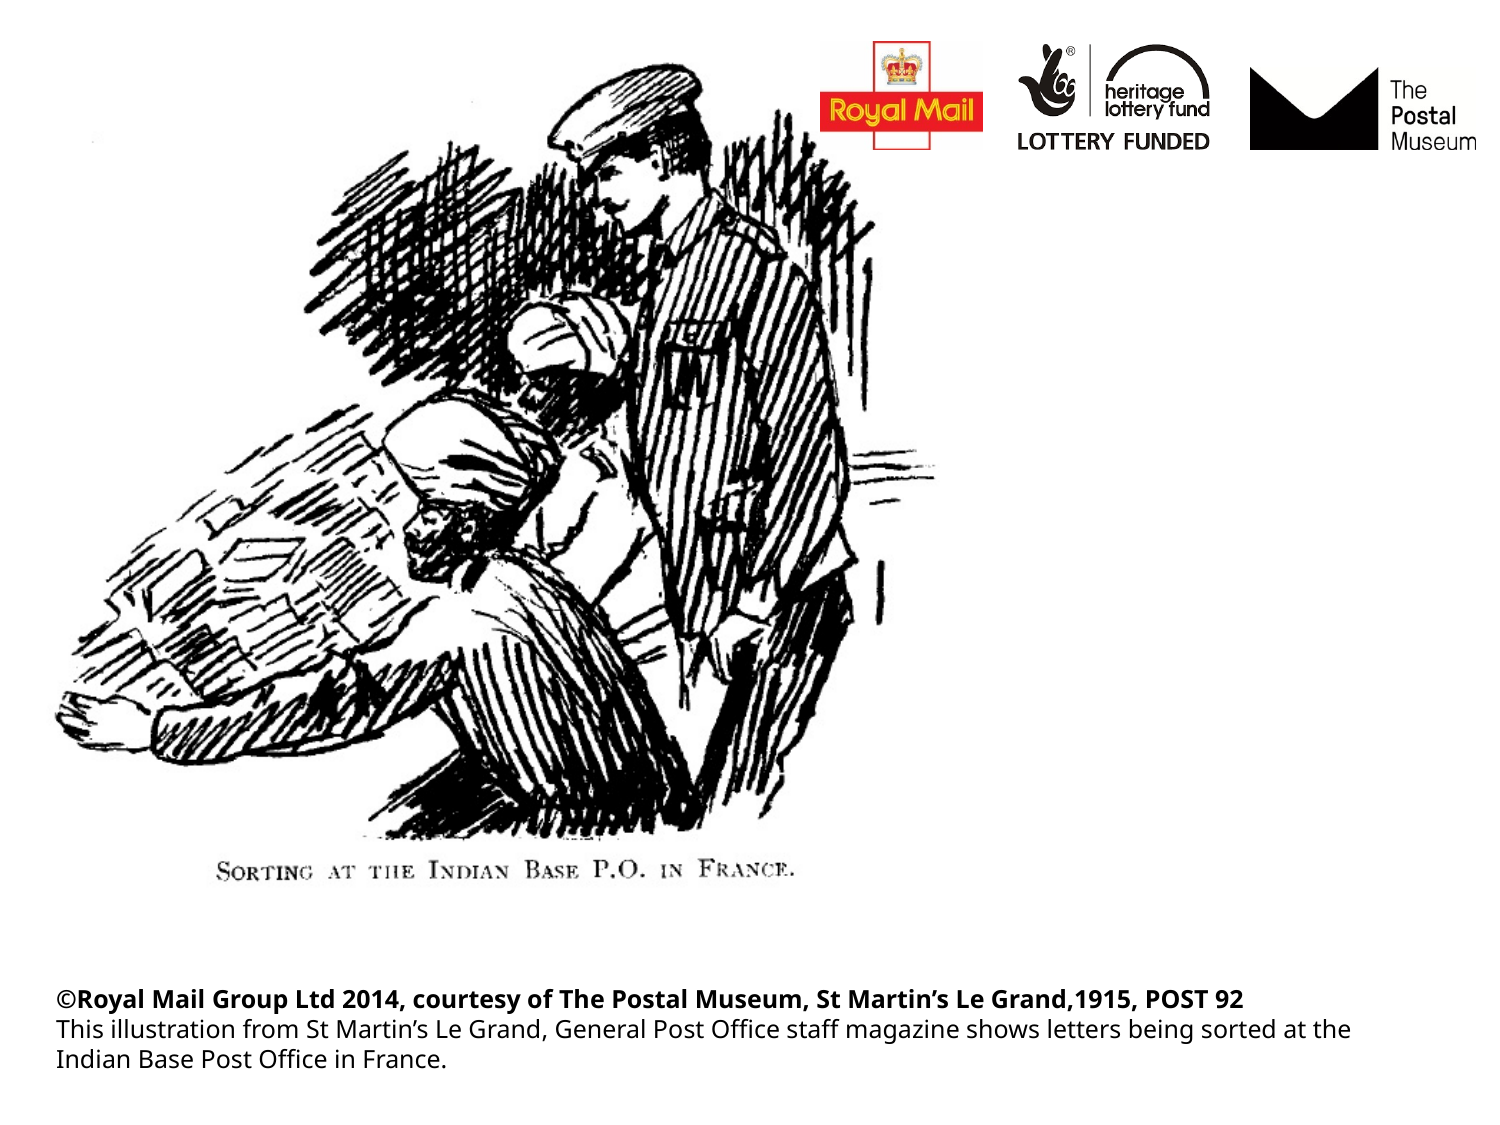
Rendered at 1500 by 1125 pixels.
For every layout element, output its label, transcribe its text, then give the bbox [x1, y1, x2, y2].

text_box [17, 948, 1447, 1019]
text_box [820, 41, 1477, 151]
picture [34, 39, 977, 937]
text_box ©Royal Mail Group Ltd 2014, courtesy of The Postal Museum, St Martin’s Le Grand,1915, POST 92 This illustration from St Martin’s Le Grand, General Post Office staff magazine shows letters being sorted at the Indian Base Post Office in France. [41, 975, 1447, 1081]
